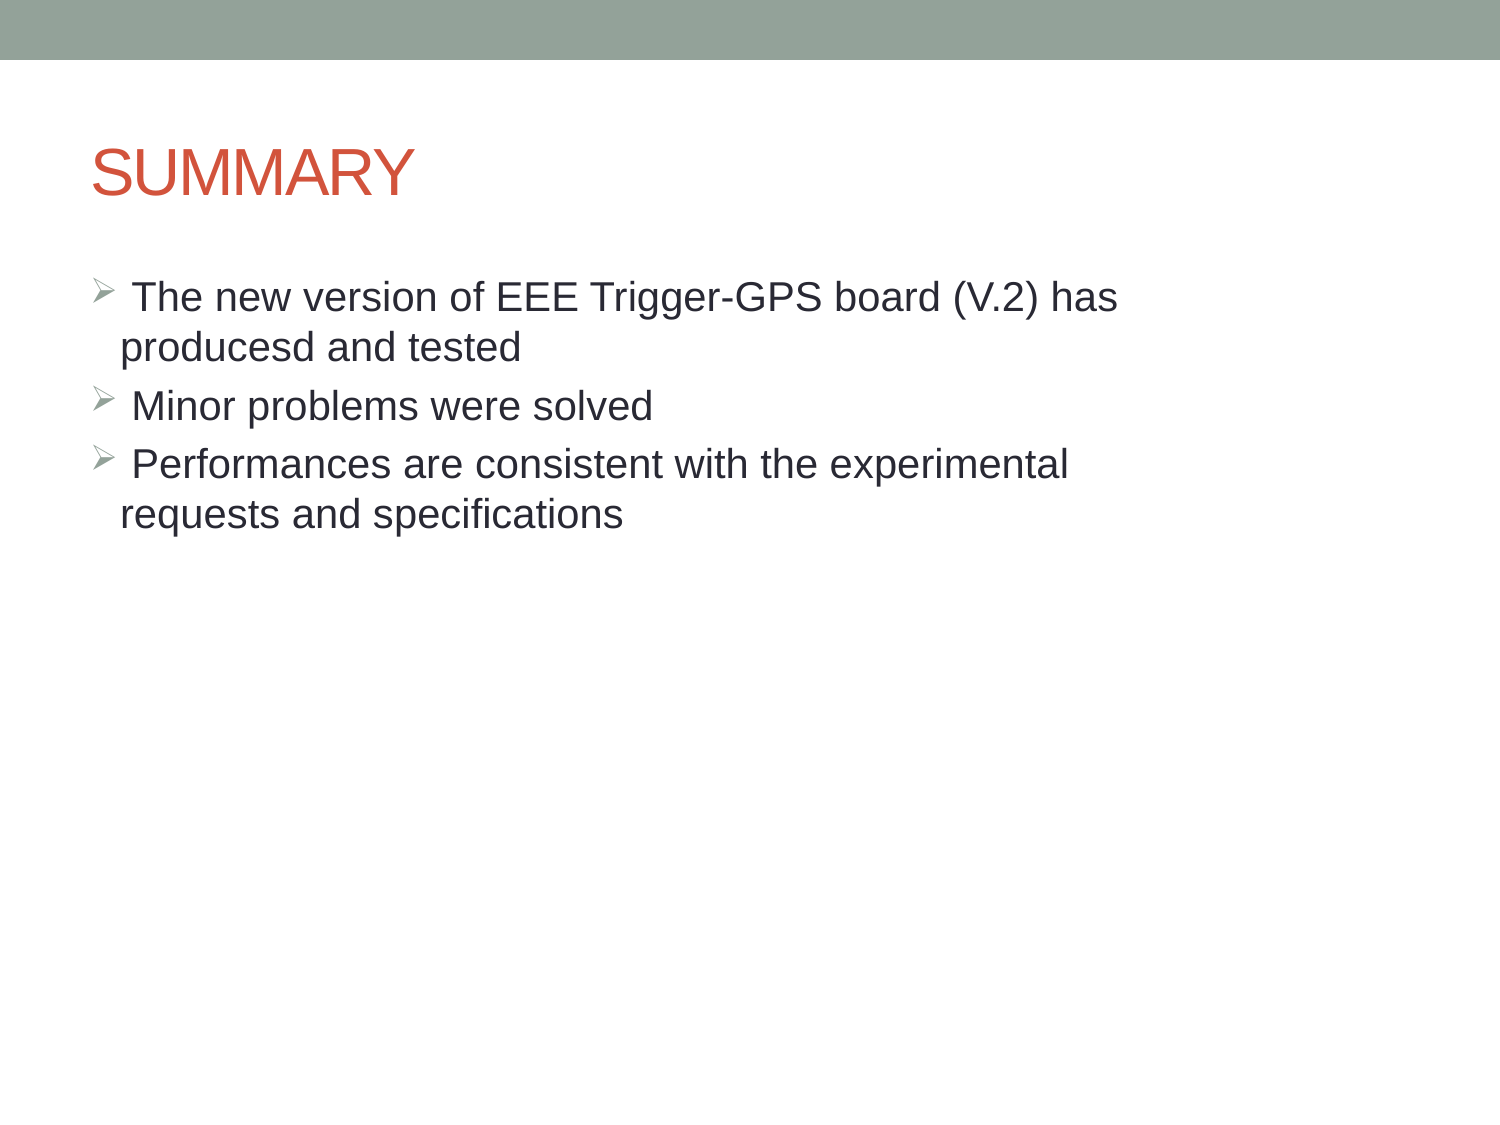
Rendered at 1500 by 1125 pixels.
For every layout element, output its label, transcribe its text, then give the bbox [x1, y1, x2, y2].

title Summary [75, 87, 1425, 250]
list The new version of EEE Trigger-GPS board (V.2) has producesd and tested Minor problems were solved Performances are consistent with the experimental requests and specifications [75, 262, 1223, 1063]
